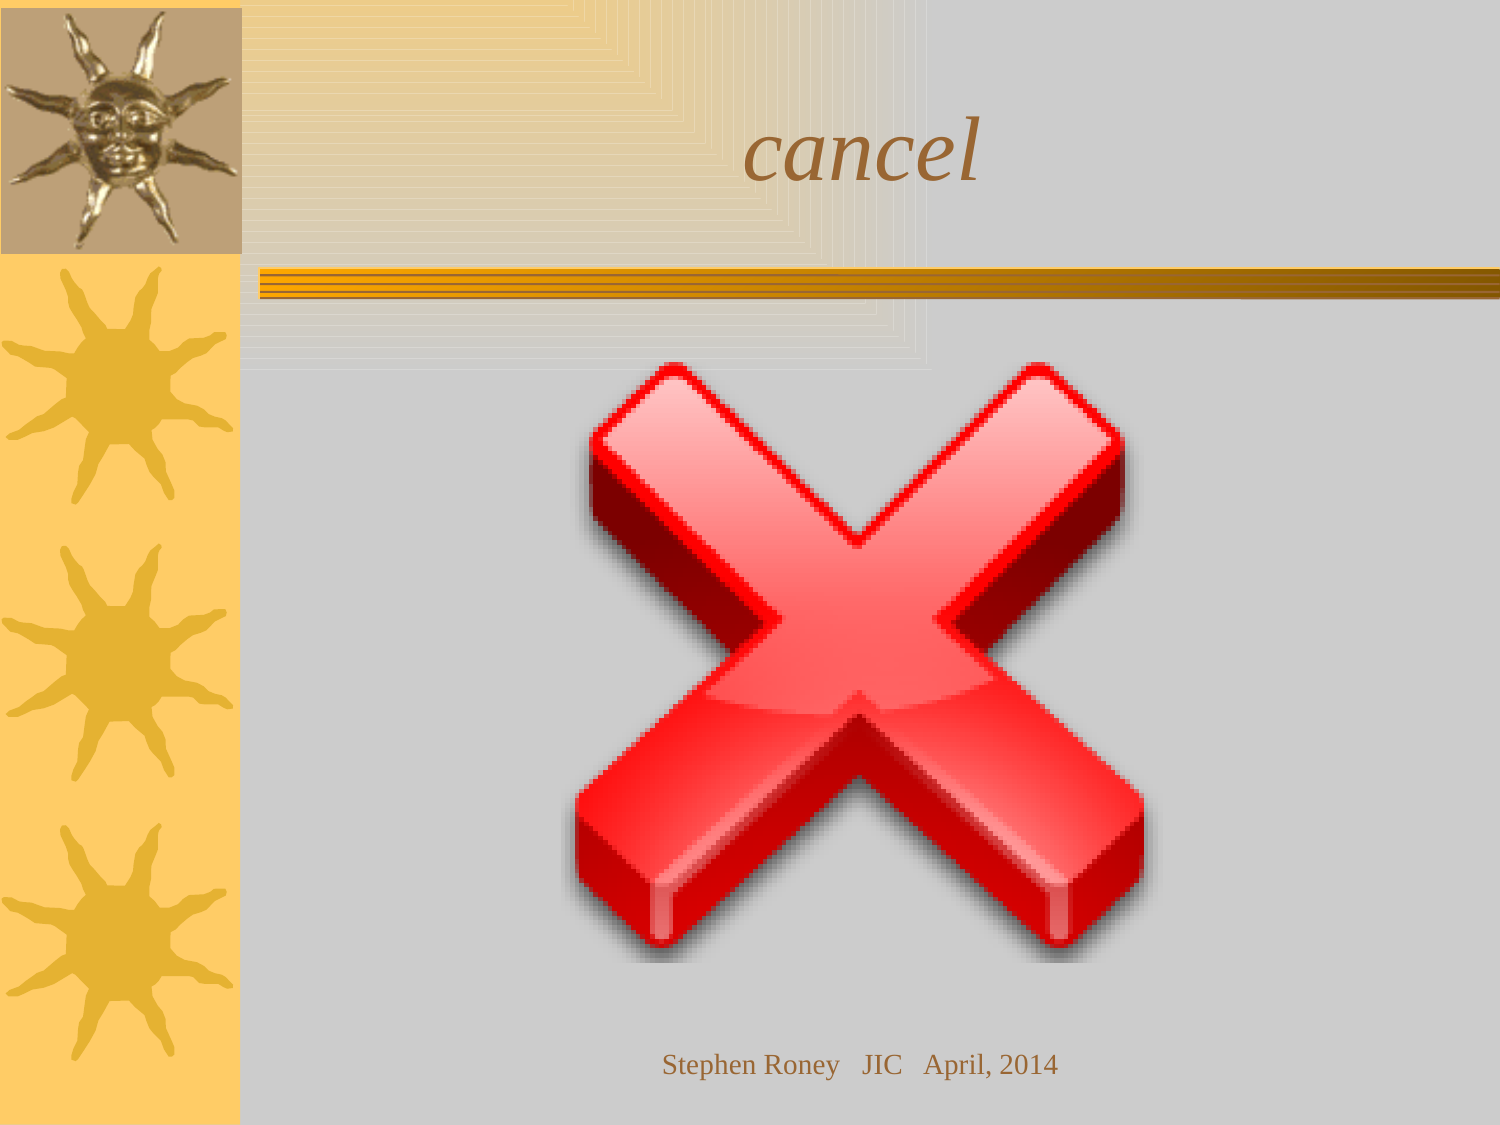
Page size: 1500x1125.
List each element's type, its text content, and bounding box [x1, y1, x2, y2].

footer Stephen Roney JIC April, 2014 [622, 1025, 1098, 1100]
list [561, 361, 1163, 963]
picture [1, 8, 242, 254]
title cancel [224, 50, 1500, 238]
